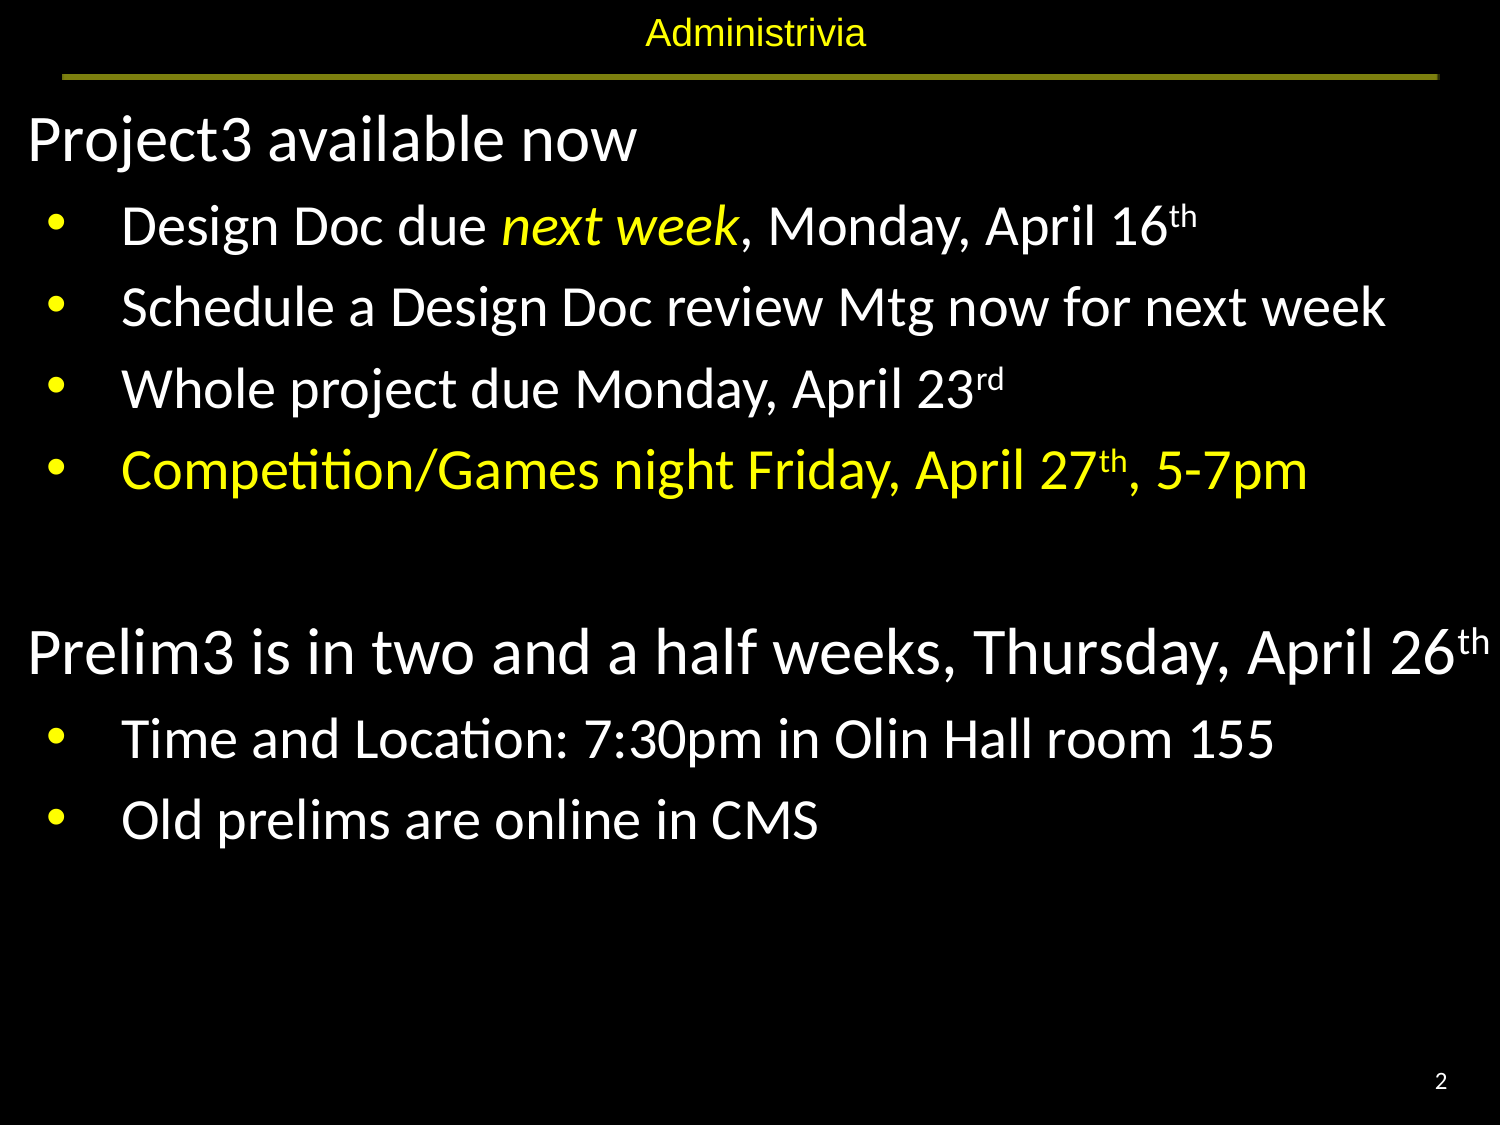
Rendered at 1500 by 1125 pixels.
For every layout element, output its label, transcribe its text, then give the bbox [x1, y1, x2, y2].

picture [62, 74, 1440, 80]
title Administrivia [37, 0, 1475, 63]
list Project3 available now Design Doc due next week, Monday, April 16th Schedule a Design Doc review Mtg now for next week Whole project due Monday, April 23rd Competition/Games night Friday, April 27th, 5-7pm Prelim3 is in two and a half weeks, Thursday, April 26th Time and Location: 7:30pm in Olin Hall room 155 Old prelims are online in CMS [12, 87, 1500, 1125]
